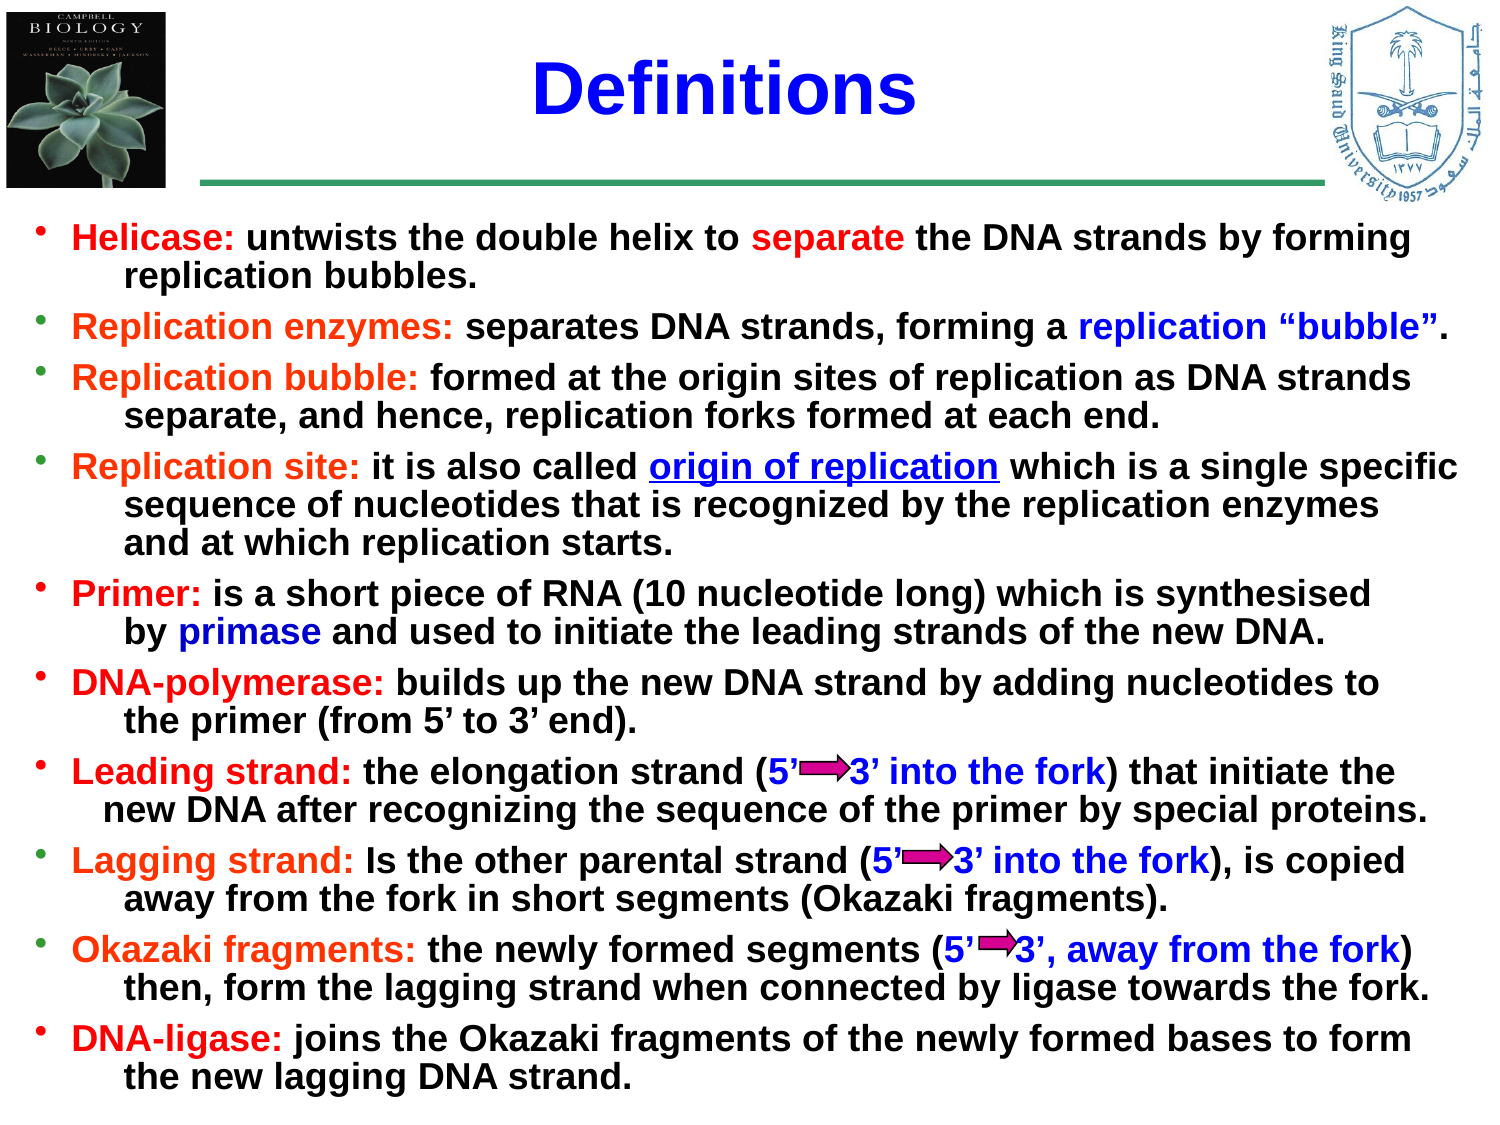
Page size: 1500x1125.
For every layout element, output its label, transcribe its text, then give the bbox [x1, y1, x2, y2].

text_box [5, 0, 1488, 209]
text_box [800, 755, 851, 781]
text_box [979, 930, 1017, 956]
list Helicase: untwists the double helix to separate the DNA strands by forming replication bubbles. Replication enzymes: separates DNA strands, forming a replication “bubble”. Replication bubble: formed at the origin sites of replication as DNA strands separate, and hence, replication forks formed at each end. Replication site: it is also called origin of replication which is a single specific sequence of nucleotides that is recognized by the replication enzymes and at which replication starts. Primer: is a short piece of RNA (10 nucleotide long) which is synthesised by primase and used to initiate the leading strands of the new DNA. DNA-polymerase: builds up the new DNA strand by adding nucleotides to the primer (from 5’ to 3’ end). Leading strand: the elongation strand (5’ 3’ into the fork) that initiate the new DNA after recognizing the sequence of the primer by special proteins. Lagging strand: Is the other parental strand (5’ 3’ into the fork), is copied away from the fork in short segments (Okazaki fragments). Okazaki fragments: the newly formed segments (5’ 3’, away from the fork) then, form the lagging strand when connected by ligase towards the fork. DNA-ligase: joins the Okazaki fragments of the newly formed bases to form the new lagging DNA strand. [0, 212, 1500, 1113]
text_box [902, 844, 953, 870]
